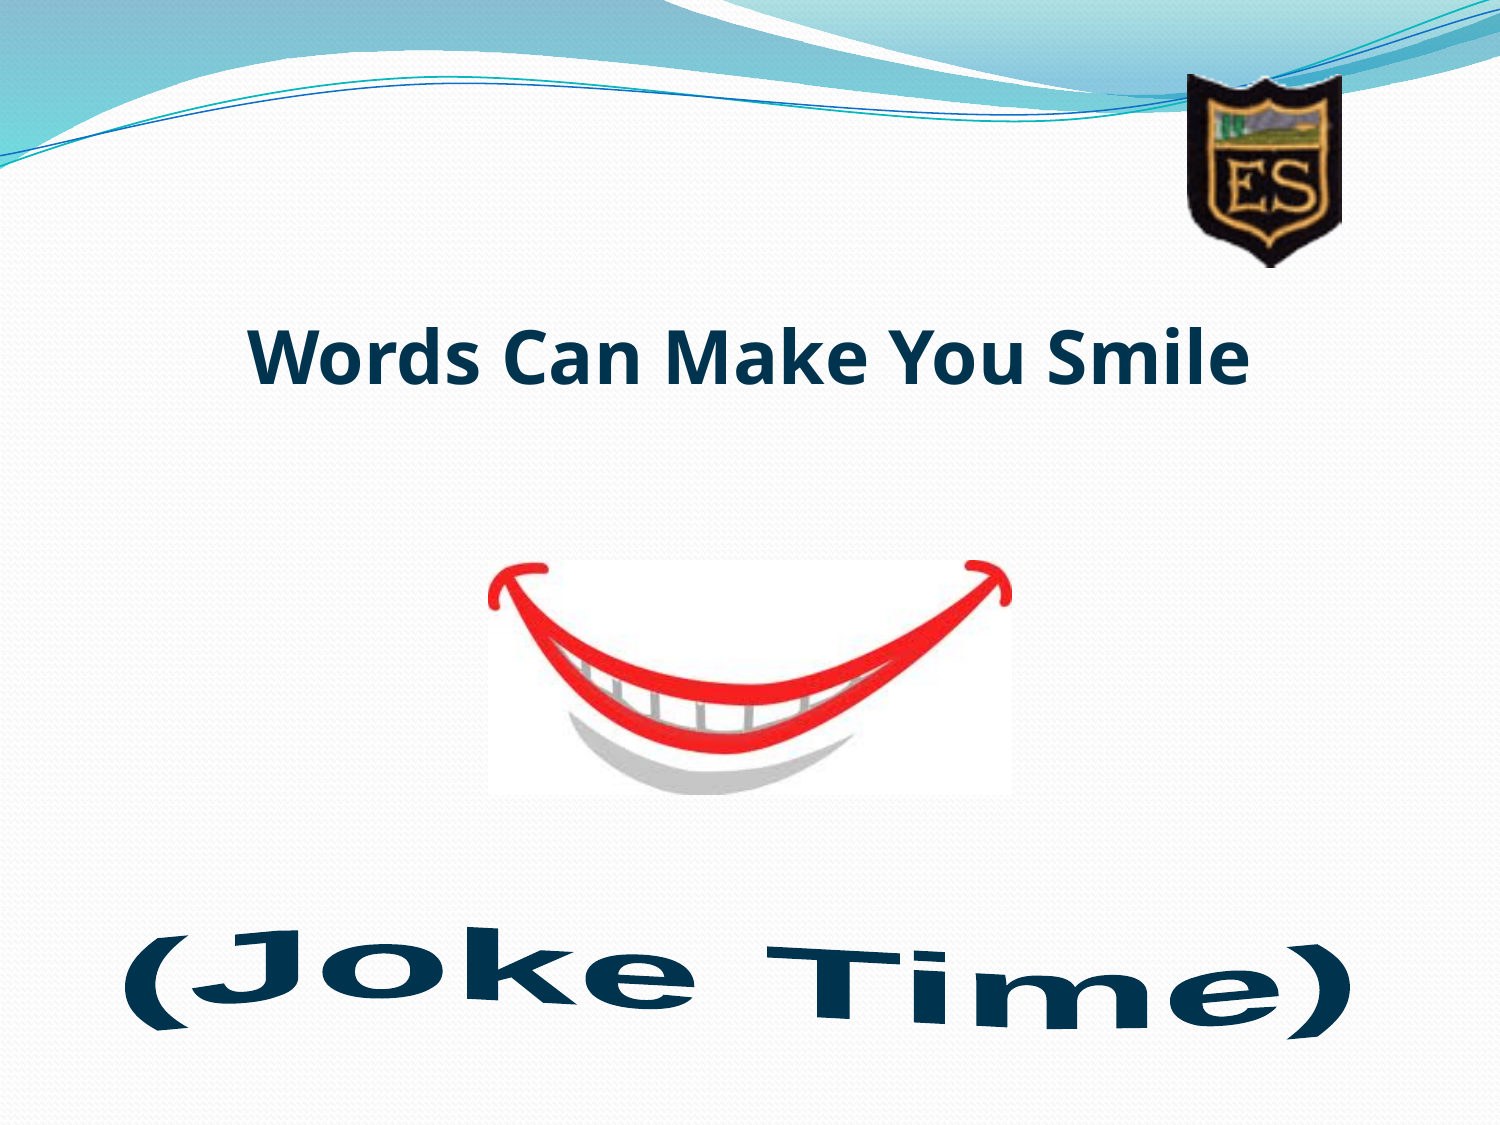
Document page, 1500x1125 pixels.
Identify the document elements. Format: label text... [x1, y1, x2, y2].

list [487, 560, 1012, 795]
picture [1187, 74, 1342, 268]
title Words Can Make You Smile [75, 212, 1425, 400]
